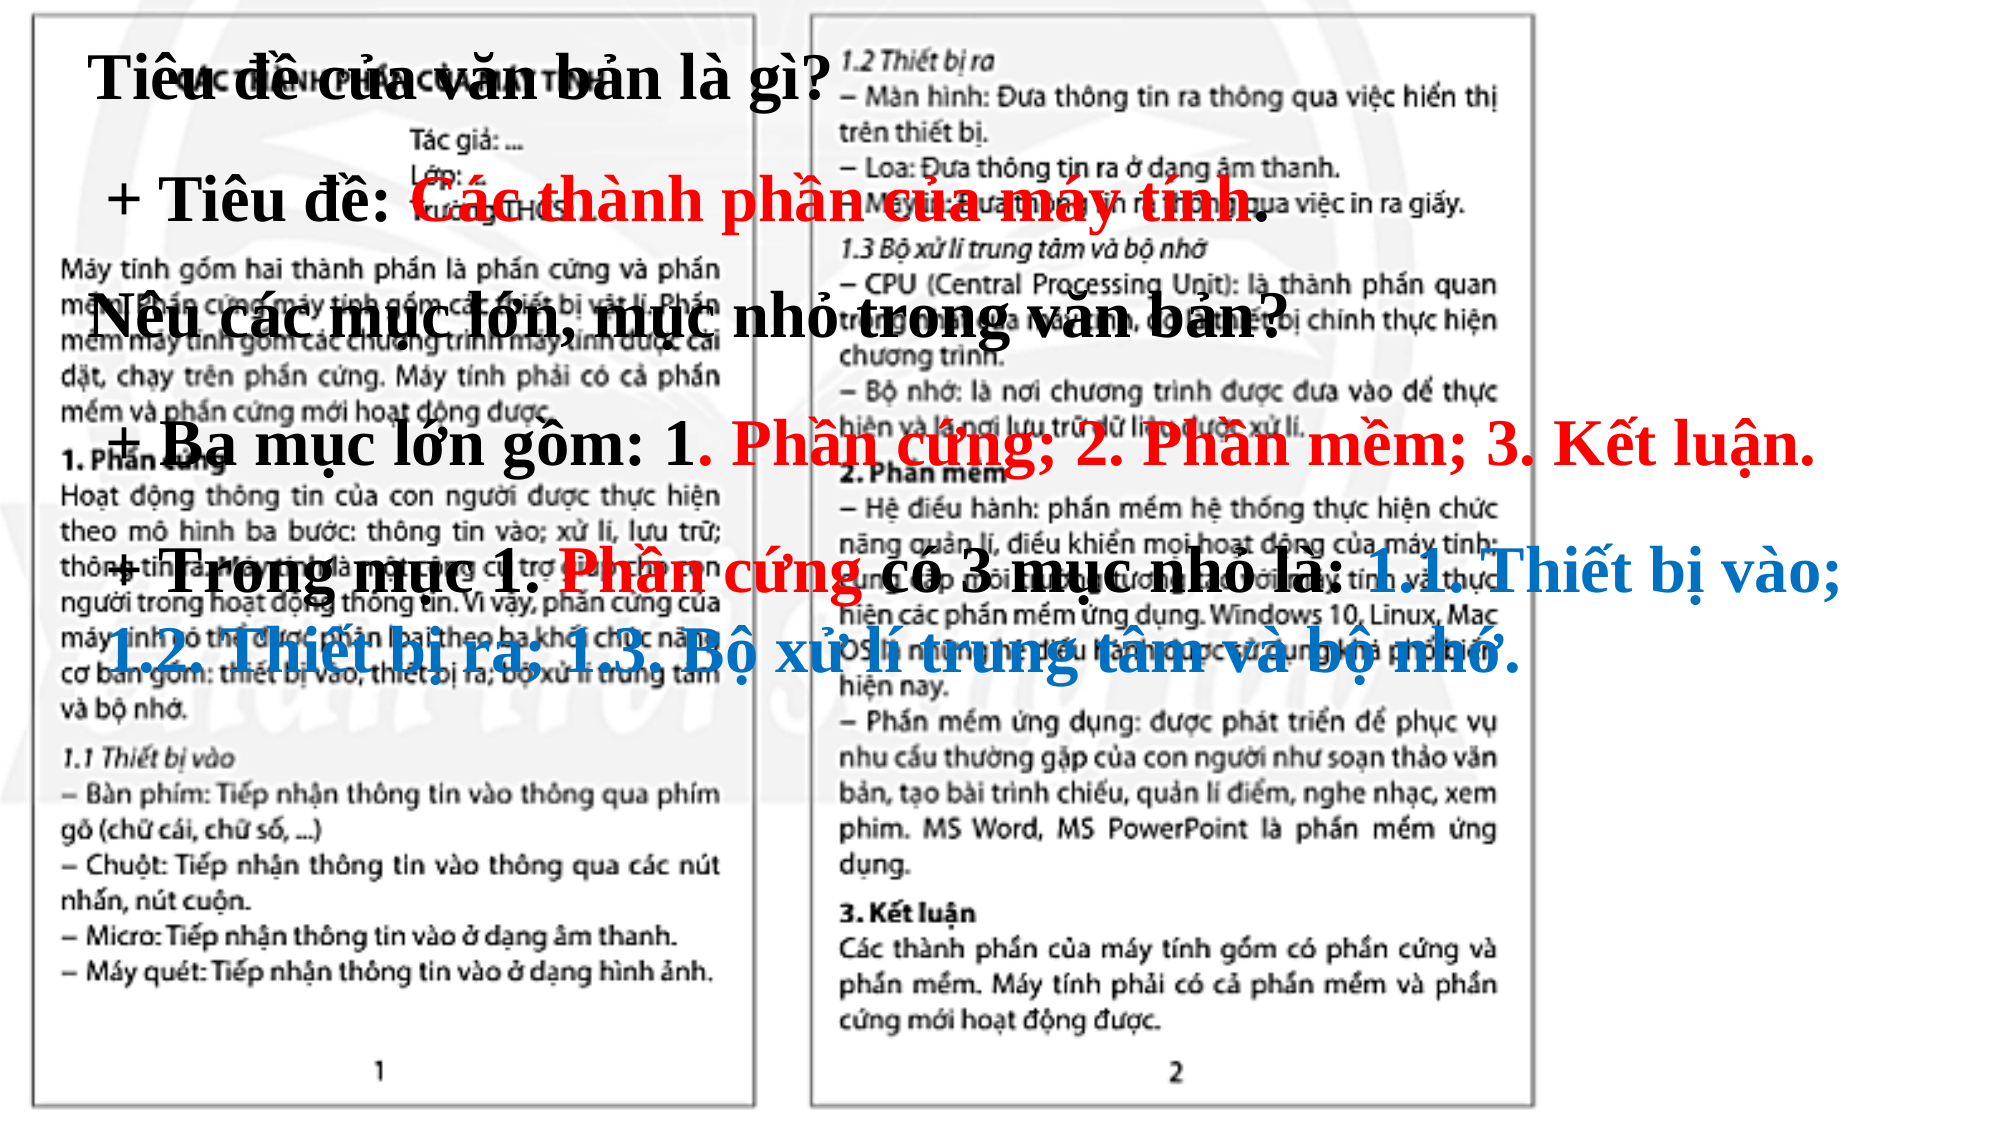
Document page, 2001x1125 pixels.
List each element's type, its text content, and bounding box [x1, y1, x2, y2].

text_box + Ba mục lớn gồm: 1. Phần cứng; 2. Phần mềm; 3. Kết luận. [1584, 391, 1948, 486]
picture [0, 0, 1584, 1125]
text_box + Trong mục 1. Phần cứng có 3 mục nhỏ là: 1.1. Thiết bị vào; 1.2. Thiết bị ra; 1.3. Bộ xử lí trung tâm và bộ nhớ. [1584, 518, 1948, 694]
